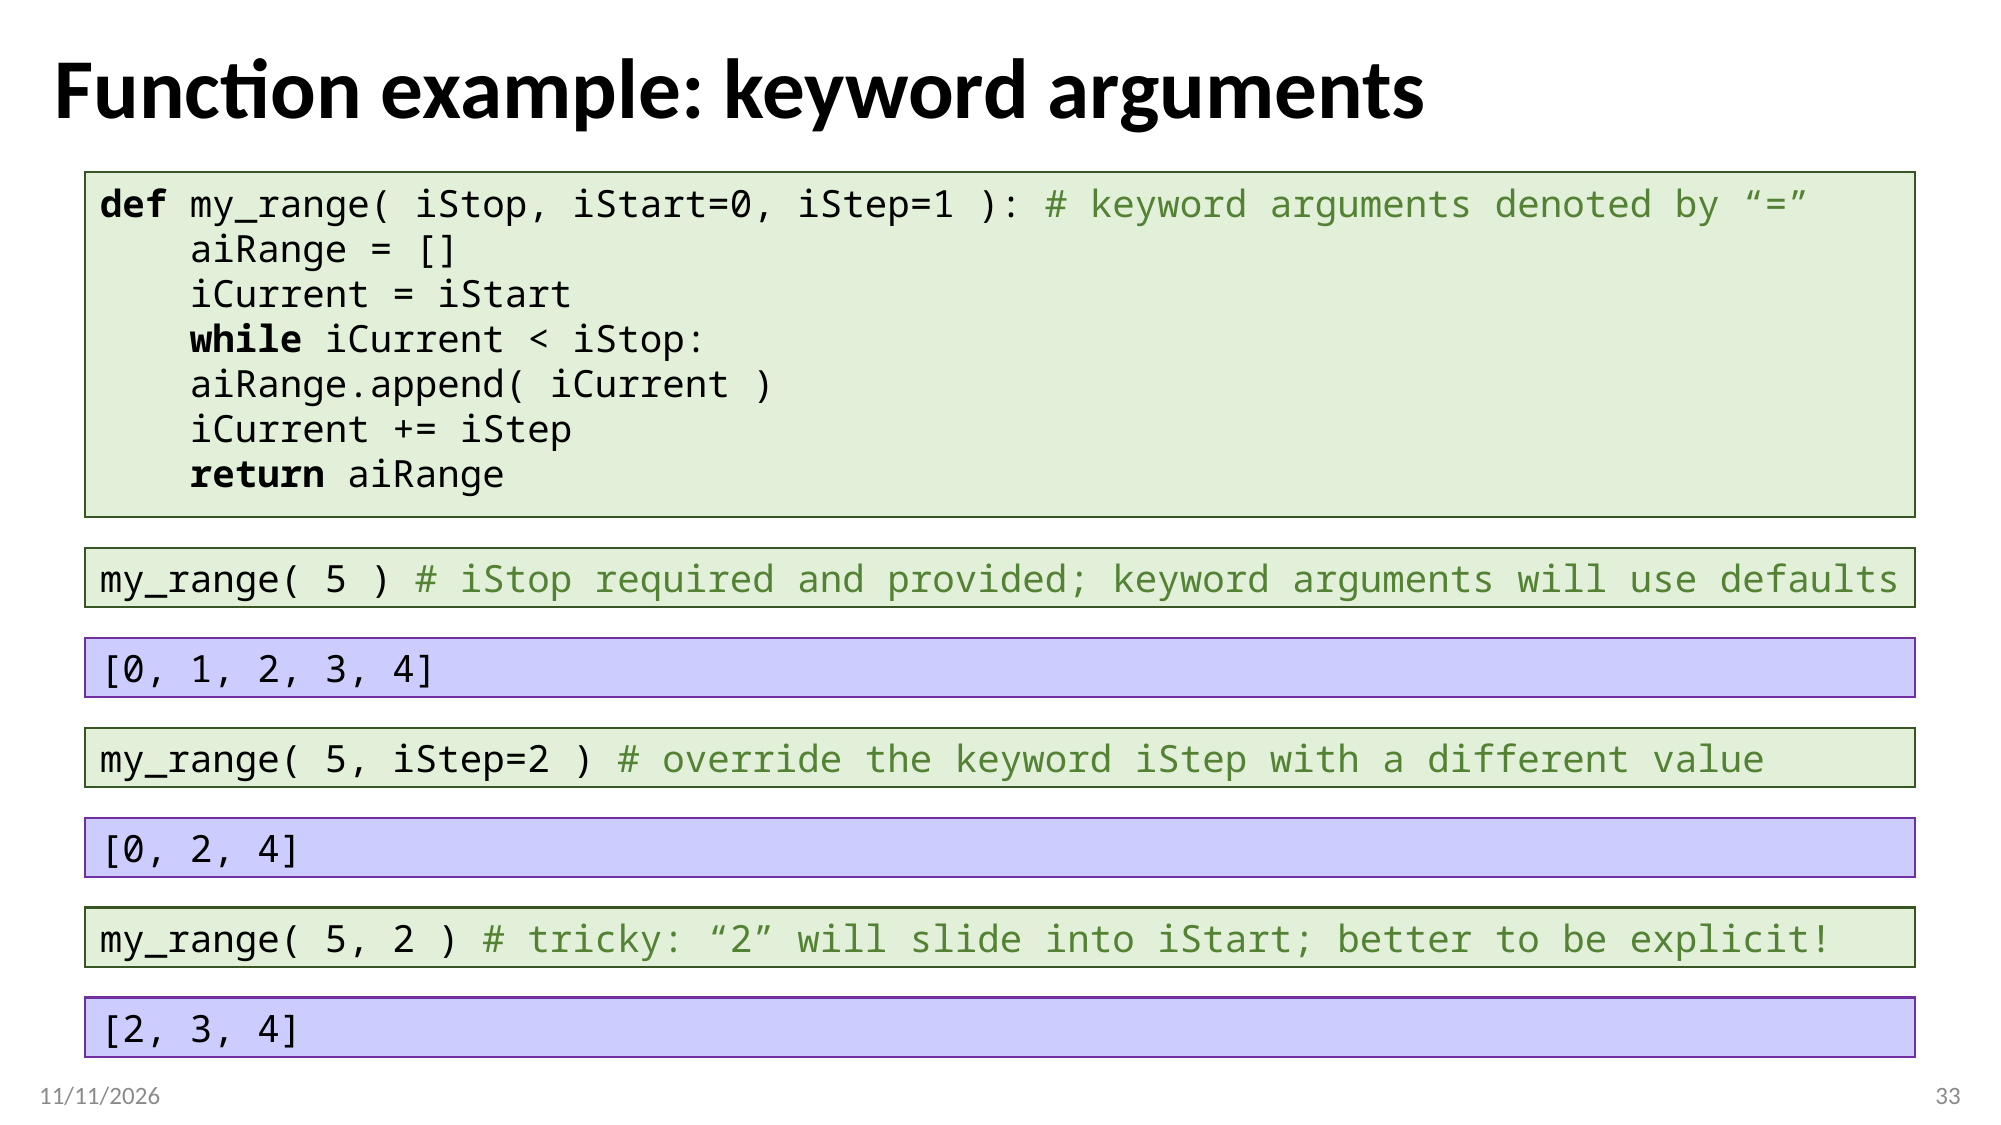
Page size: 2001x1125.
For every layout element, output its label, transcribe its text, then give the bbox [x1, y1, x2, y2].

text_box [0, 2, 4] [84, 817, 1916, 878]
text_box my_range( 5 ) # iStop required and provided; keyword arguments will use defaults [84, 547, 1916, 608]
text_box [2, 3, 4] [84, 996, 1916, 1058]
slide_number 33 [1510, 1064, 1961, 1125]
text_box def my_range( iStop, iStart=0, iStep=1 ): # keyword arguments denoted by “=” aiRange = [] iCurrent = iStart while iCurrent < iStop: aiRange.append( iCurrent ) iCurrent += iStep return aiRange [84, 171, 1916, 518]
title Function example: keyword arguments [39, 37, 1961, 145]
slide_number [39, 1064, 490, 1125]
text_box my_range( 5, 2 ) # tricky: “2” will slide into iStart; better to be explicit! [84, 906, 1916, 968]
text_box my_range( 5, iStep=2 ) # override the keyword iStep with a different value [84, 727, 1916, 788]
text_box [0, 1, 2, 3, 4] [84, 637, 1916, 698]
